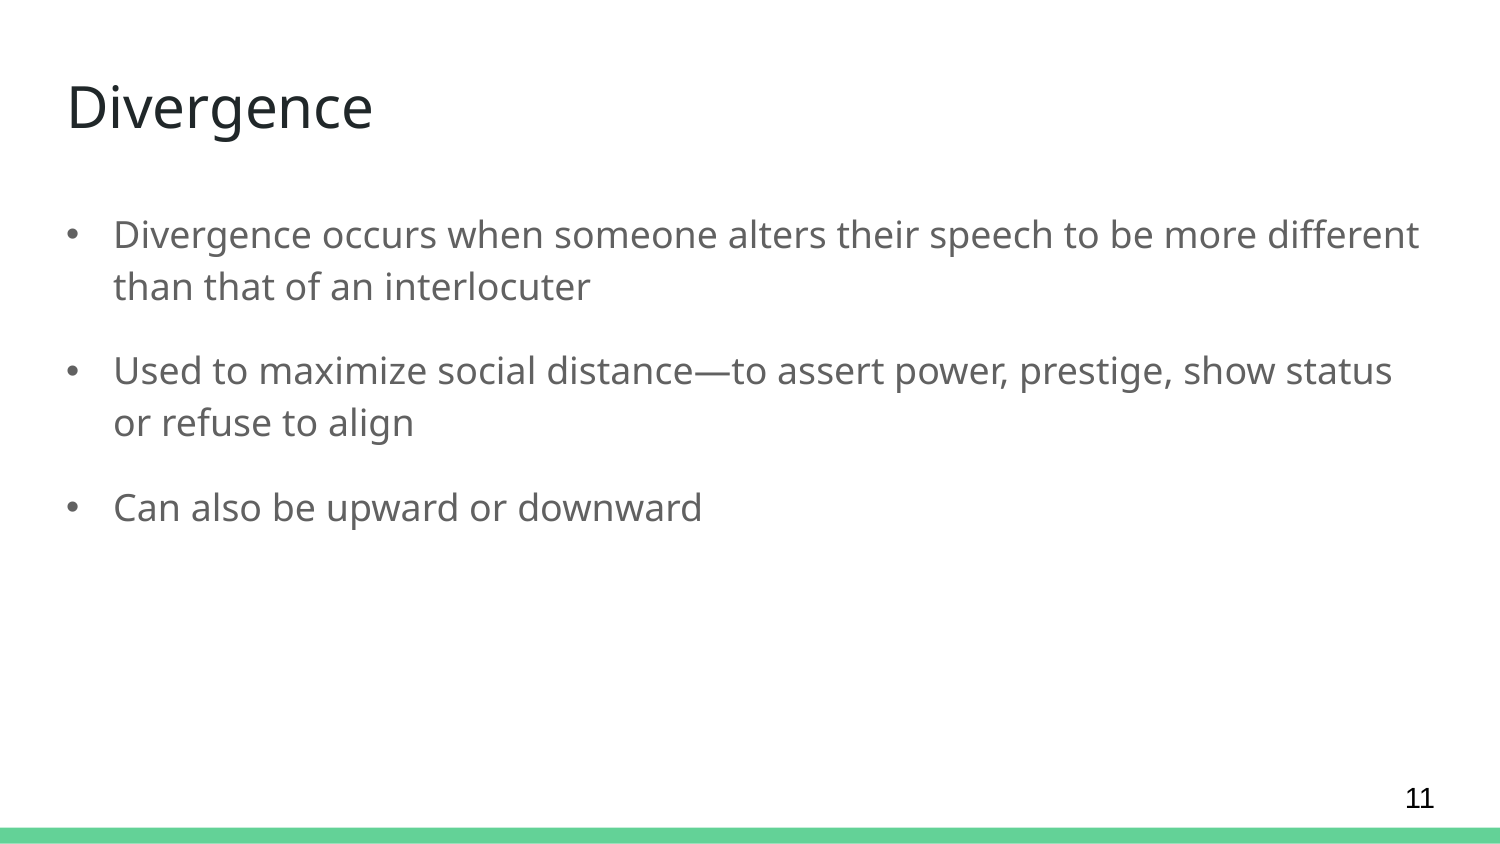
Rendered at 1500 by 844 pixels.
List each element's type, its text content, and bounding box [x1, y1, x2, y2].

slide_number 11 [1389, 764, 1480, 830]
title Divergence [51, 54, 1449, 149]
list Divergence occurs when someone alters their speech to be more different than that of an interlocuter Used to maximize social distance—to assert power, prestige, show status or refuse to align Can also be upward or downward [51, 189, 1449, 750]
